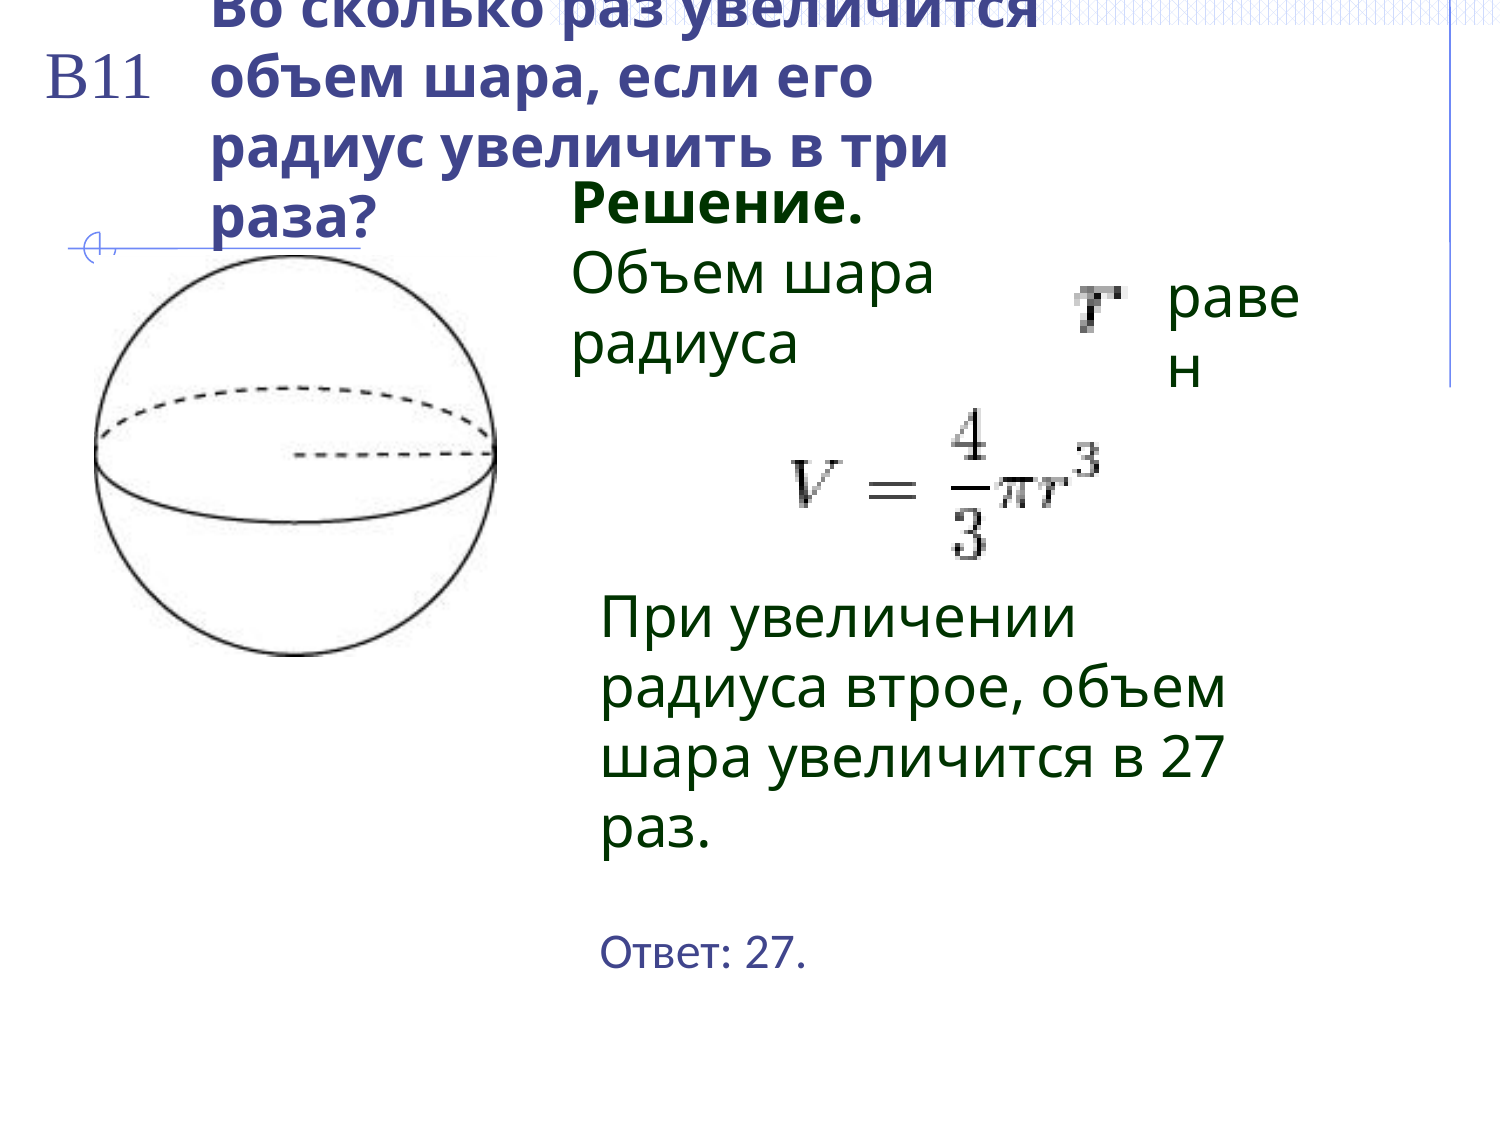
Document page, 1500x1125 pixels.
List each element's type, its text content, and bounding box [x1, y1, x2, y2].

text_box Во сколько раз увеличится объем шара, если его радиус увеличить в три раза? [194, 0, 1111, 302]
picture [791, 408, 1099, 578]
picture [94, 255, 497, 658]
picture [1074, 272, 1129, 347]
text_box равен [1151, 191, 1335, 452]
text_box Решение. Объем шара радиуса [555, 157, 1087, 383]
text_box При увеличении радиуса втрое, объем шара увеличится в 27 раз. Ответ: 27. [584, 548, 1276, 987]
text_box В11 [30, 24, 169, 120]
